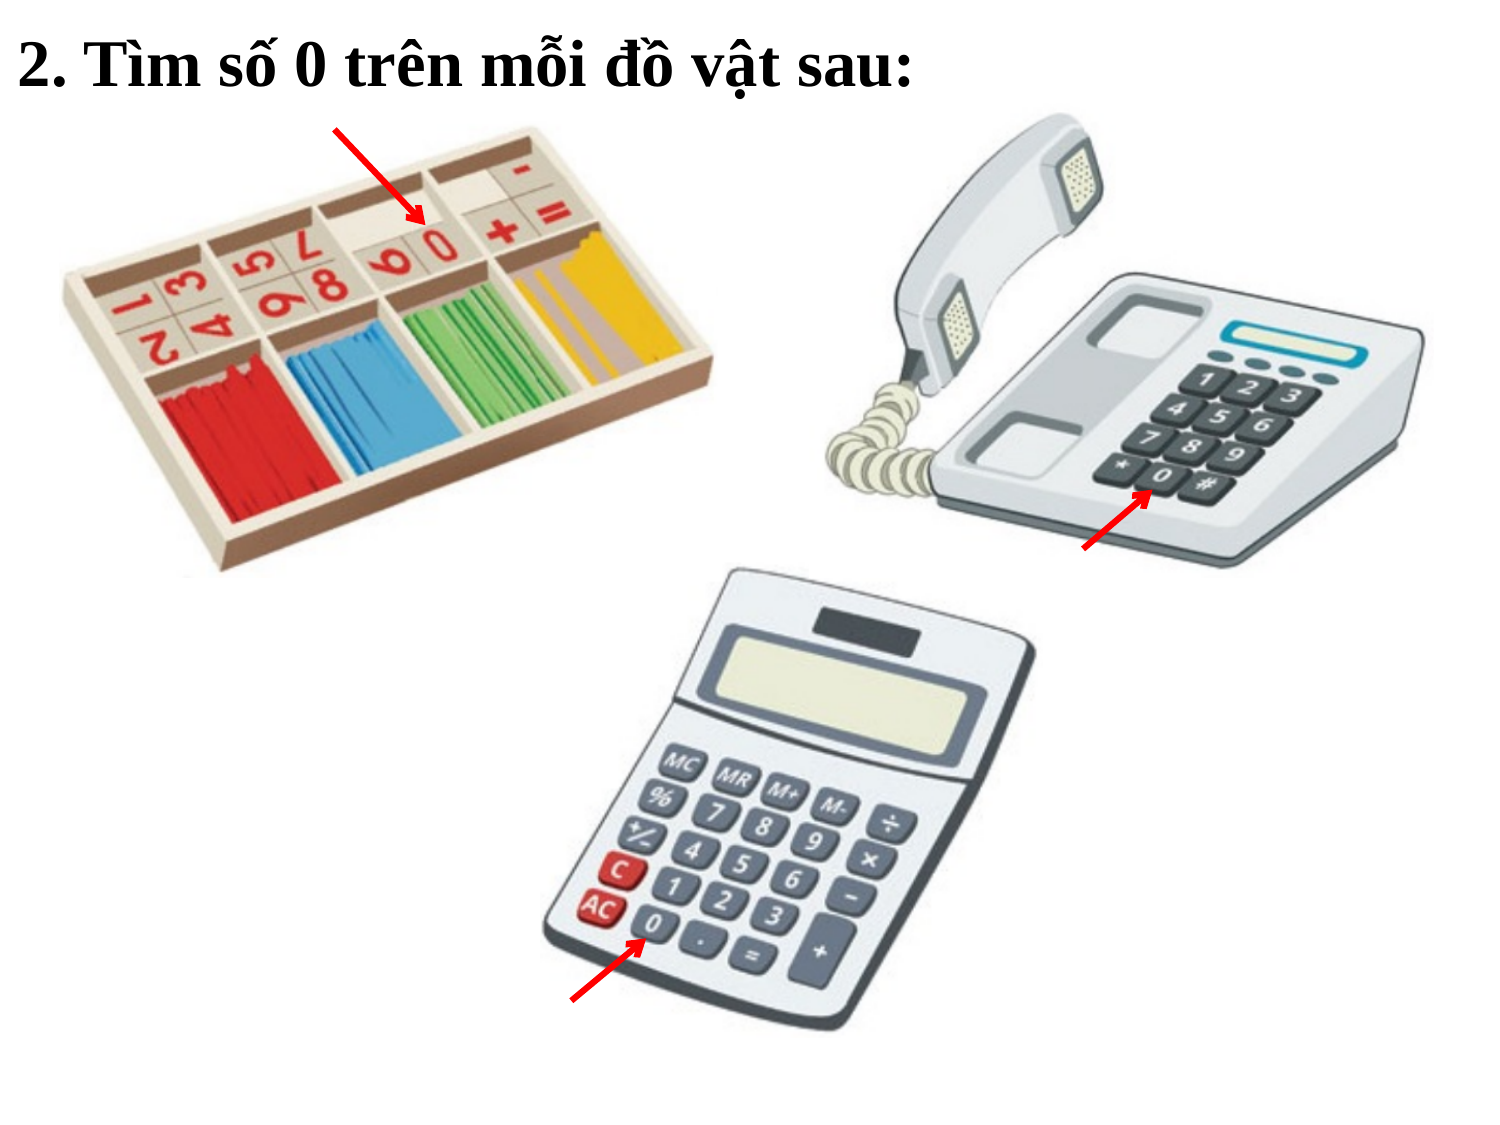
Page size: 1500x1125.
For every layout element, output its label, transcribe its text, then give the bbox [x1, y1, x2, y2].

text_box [1082, 489, 1153, 550]
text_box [571, 937, 647, 1001]
picture [58, 102, 1434, 1038]
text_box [334, 129, 426, 226]
text_box 2. Tìm số 0 trên mỗi đồ vật sau: [2, 12, 1078, 108]
